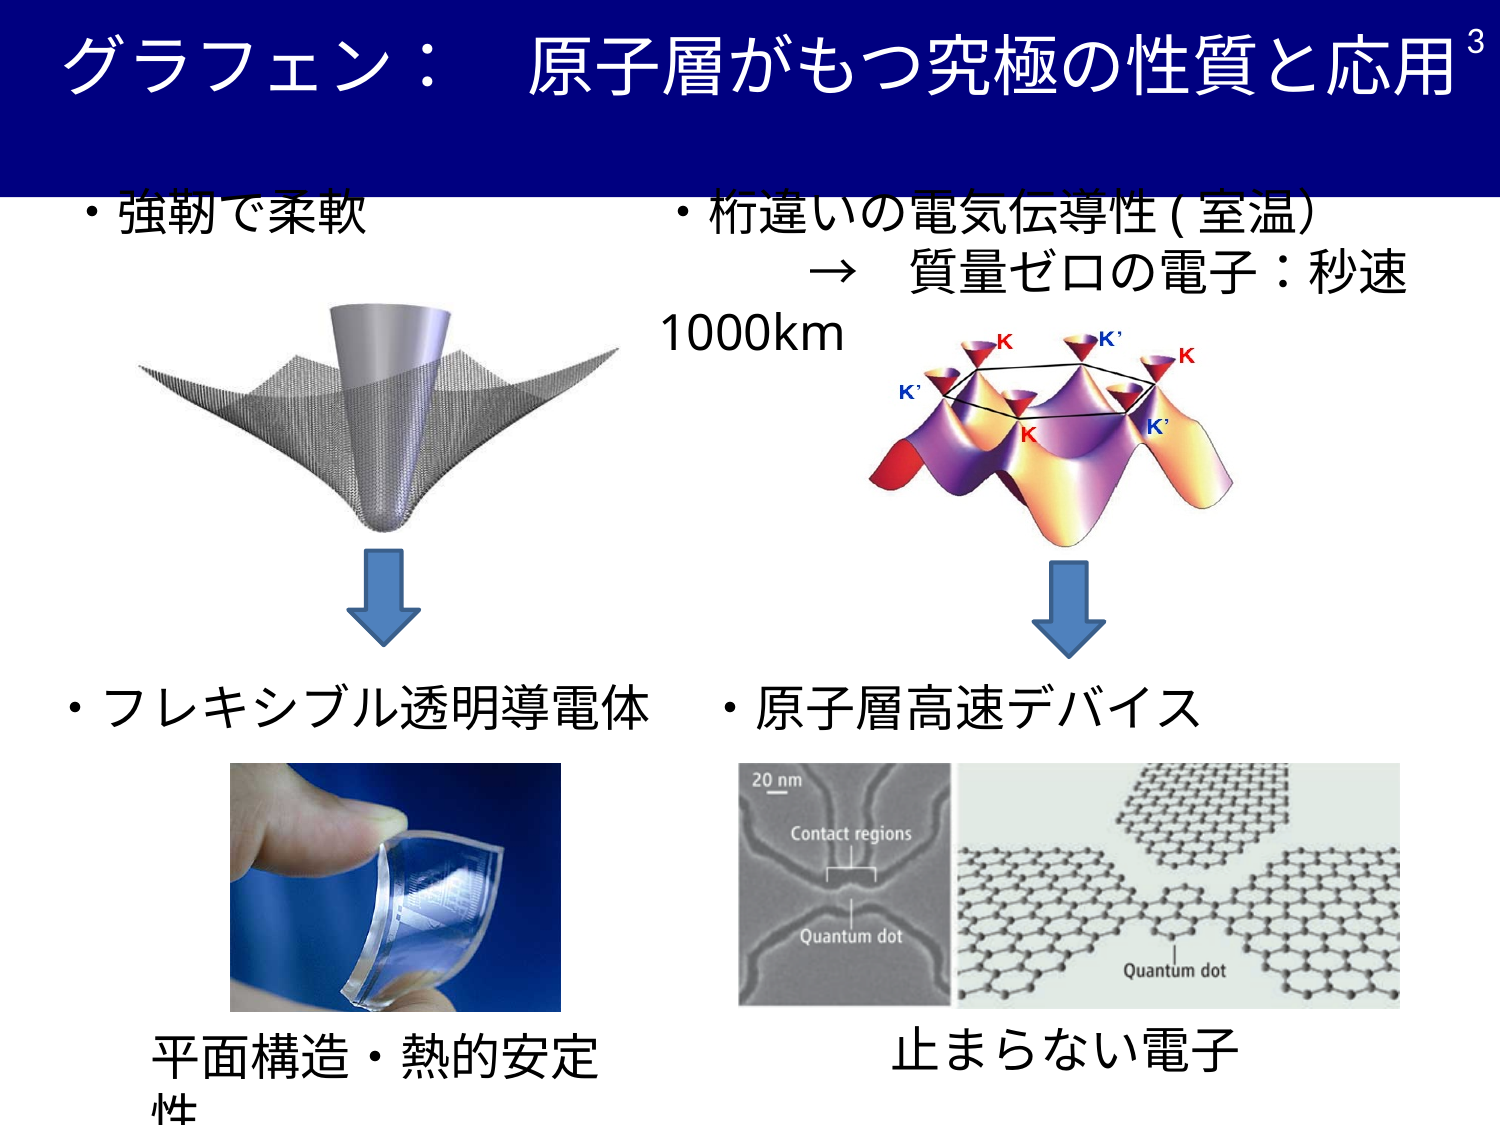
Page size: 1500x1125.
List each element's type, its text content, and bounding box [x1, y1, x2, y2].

picture [229, 762, 562, 1012]
text_box ・フレキシブル透明導電体 [35, 668, 665, 744]
text_box 平面構造・熱的安定性 [135, 1018, 644, 1125]
text_box グラフェン： 原子層がもつ究極の性質と応用 [0, 0, 1500, 198]
text_box ・強靭で柔軟 [53, 172, 609, 248]
slide_number 3 [1149, 0, 1500, 79]
picture [737, 762, 1400, 1009]
text_box [346, 548, 422, 648]
picture [856, 314, 1247, 577]
text_box 止まらない電子 [832, 1017, 1298, 1087]
text_box ・桁違いの電気伝導性(室温） → 質量ゼロの電子：秒速1000km [643, 172, 1500, 368]
picture [135, 302, 621, 533]
text_box [1031, 585, 1107, 660]
text_box ・原子層高速デバイス [690, 668, 1471, 869]
